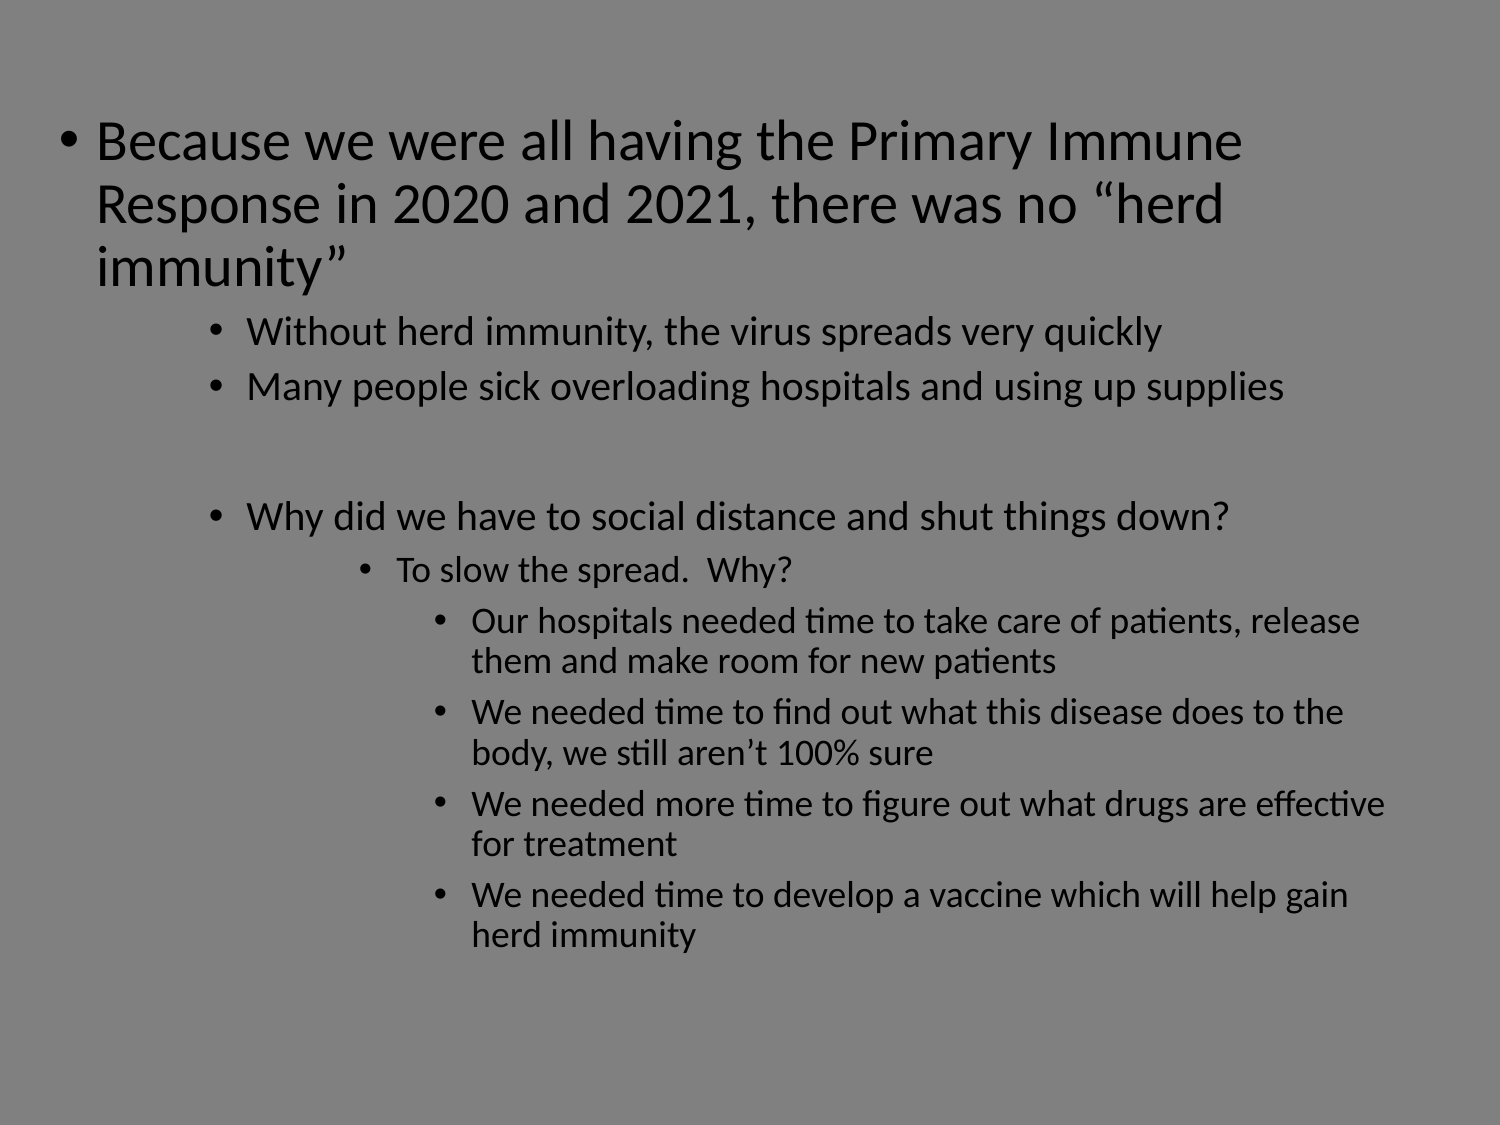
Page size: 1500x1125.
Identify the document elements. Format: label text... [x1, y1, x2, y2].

list Because we were all having the Primary Immune Response in 2020 and 2021, there was no “herd immunity” Without herd immunity, the virus spreads very quickly Many people sick overloading hospitals and using up supplies Why did we have to social distance and shut things down? To slow the spread. Why? Our hospitals needed time to take care of patients, release them and make room for new patients We needed time to find out what this disease does to the body, we still aren’t 100% sure We needed more time to figure out what drugs are effective for treatment We needed time to develop a vaccine which will help gain herd immunity [43, 102, 1437, 1055]
